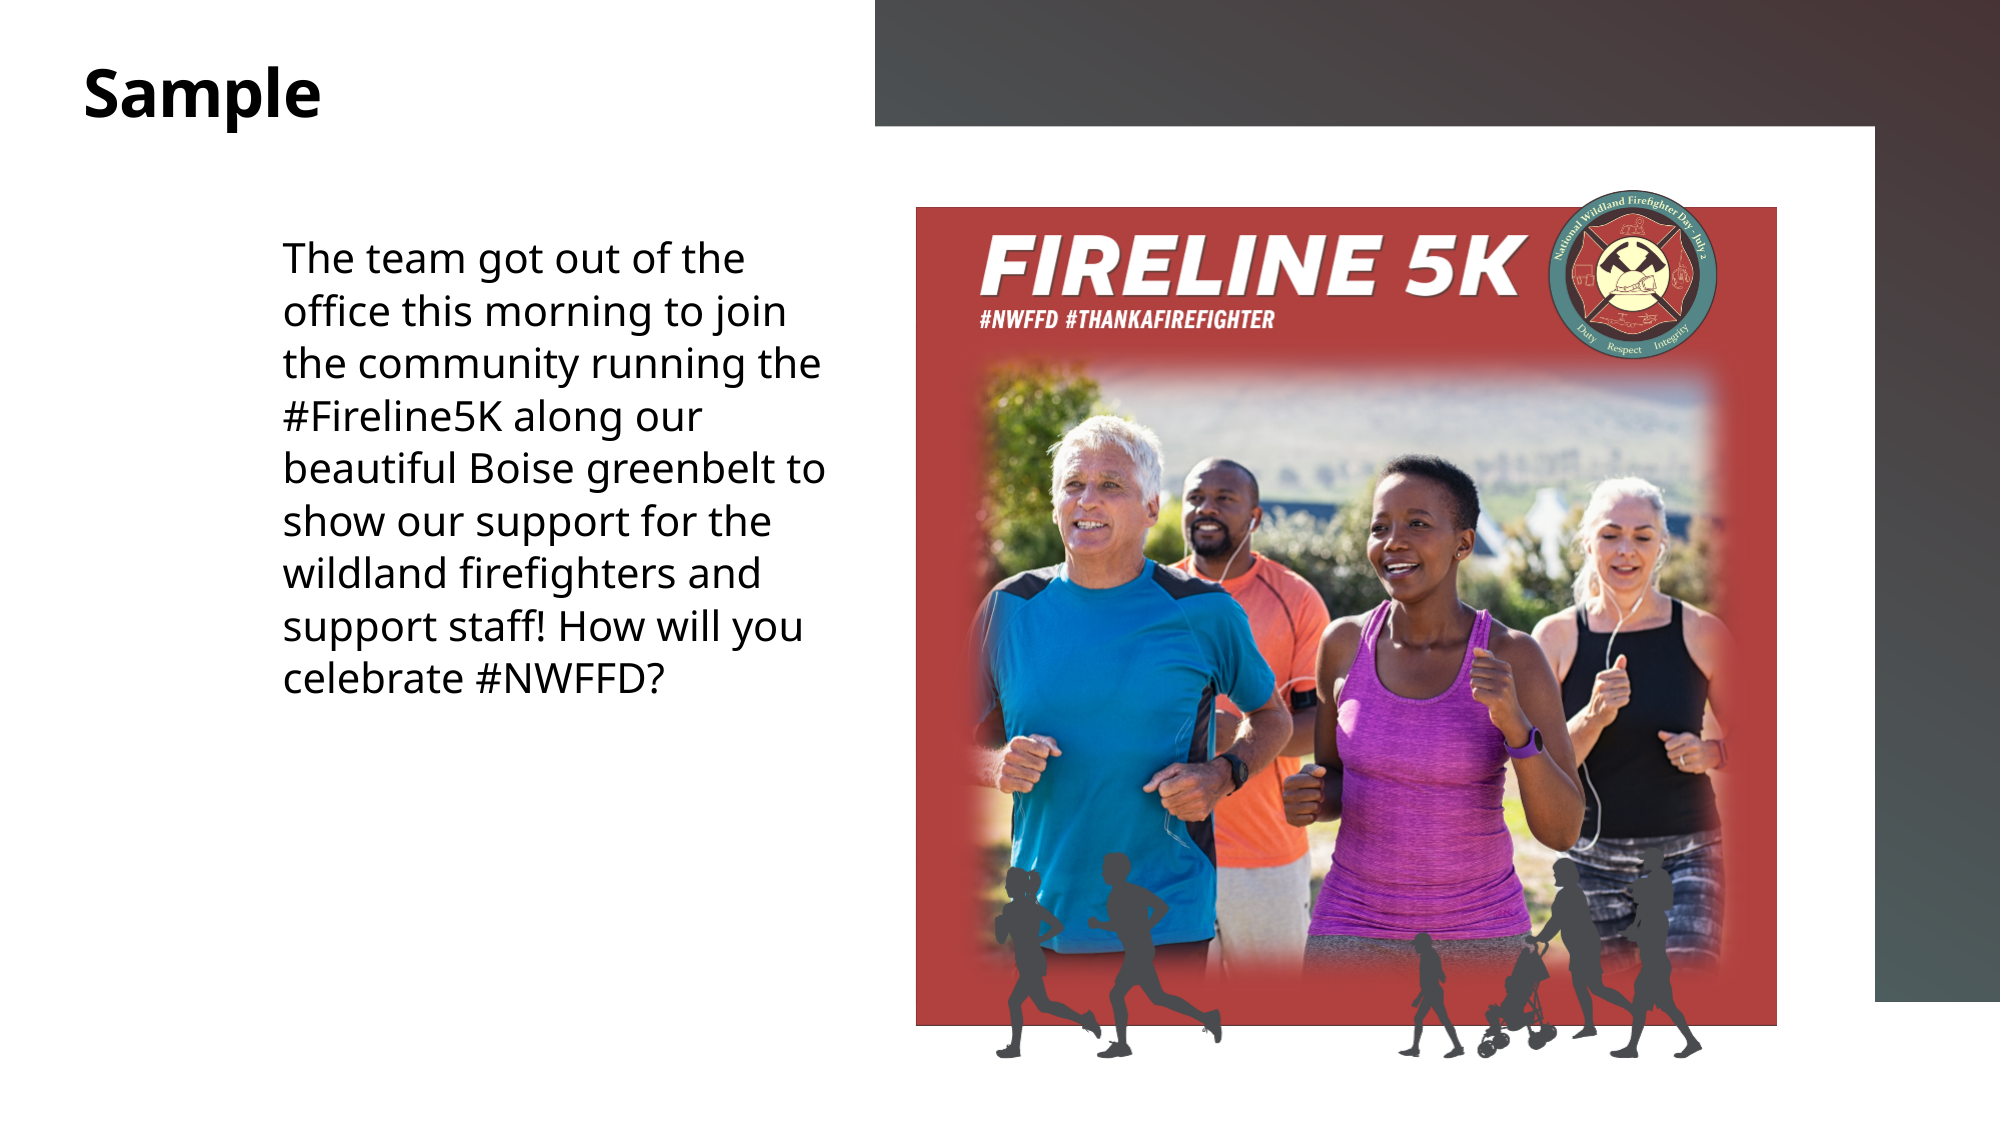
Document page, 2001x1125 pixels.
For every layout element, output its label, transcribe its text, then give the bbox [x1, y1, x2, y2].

picture [904, 173, 1777, 1125]
list The team got out of the office this morning to join the community running the #Fireline5K along our beautiful Boise greenbelt to show our support for the wildland firefighters and support staff! How will you celebrate #NWFFD? [267, 221, 843, 803]
title Sample [68, 49, 612, 222]
